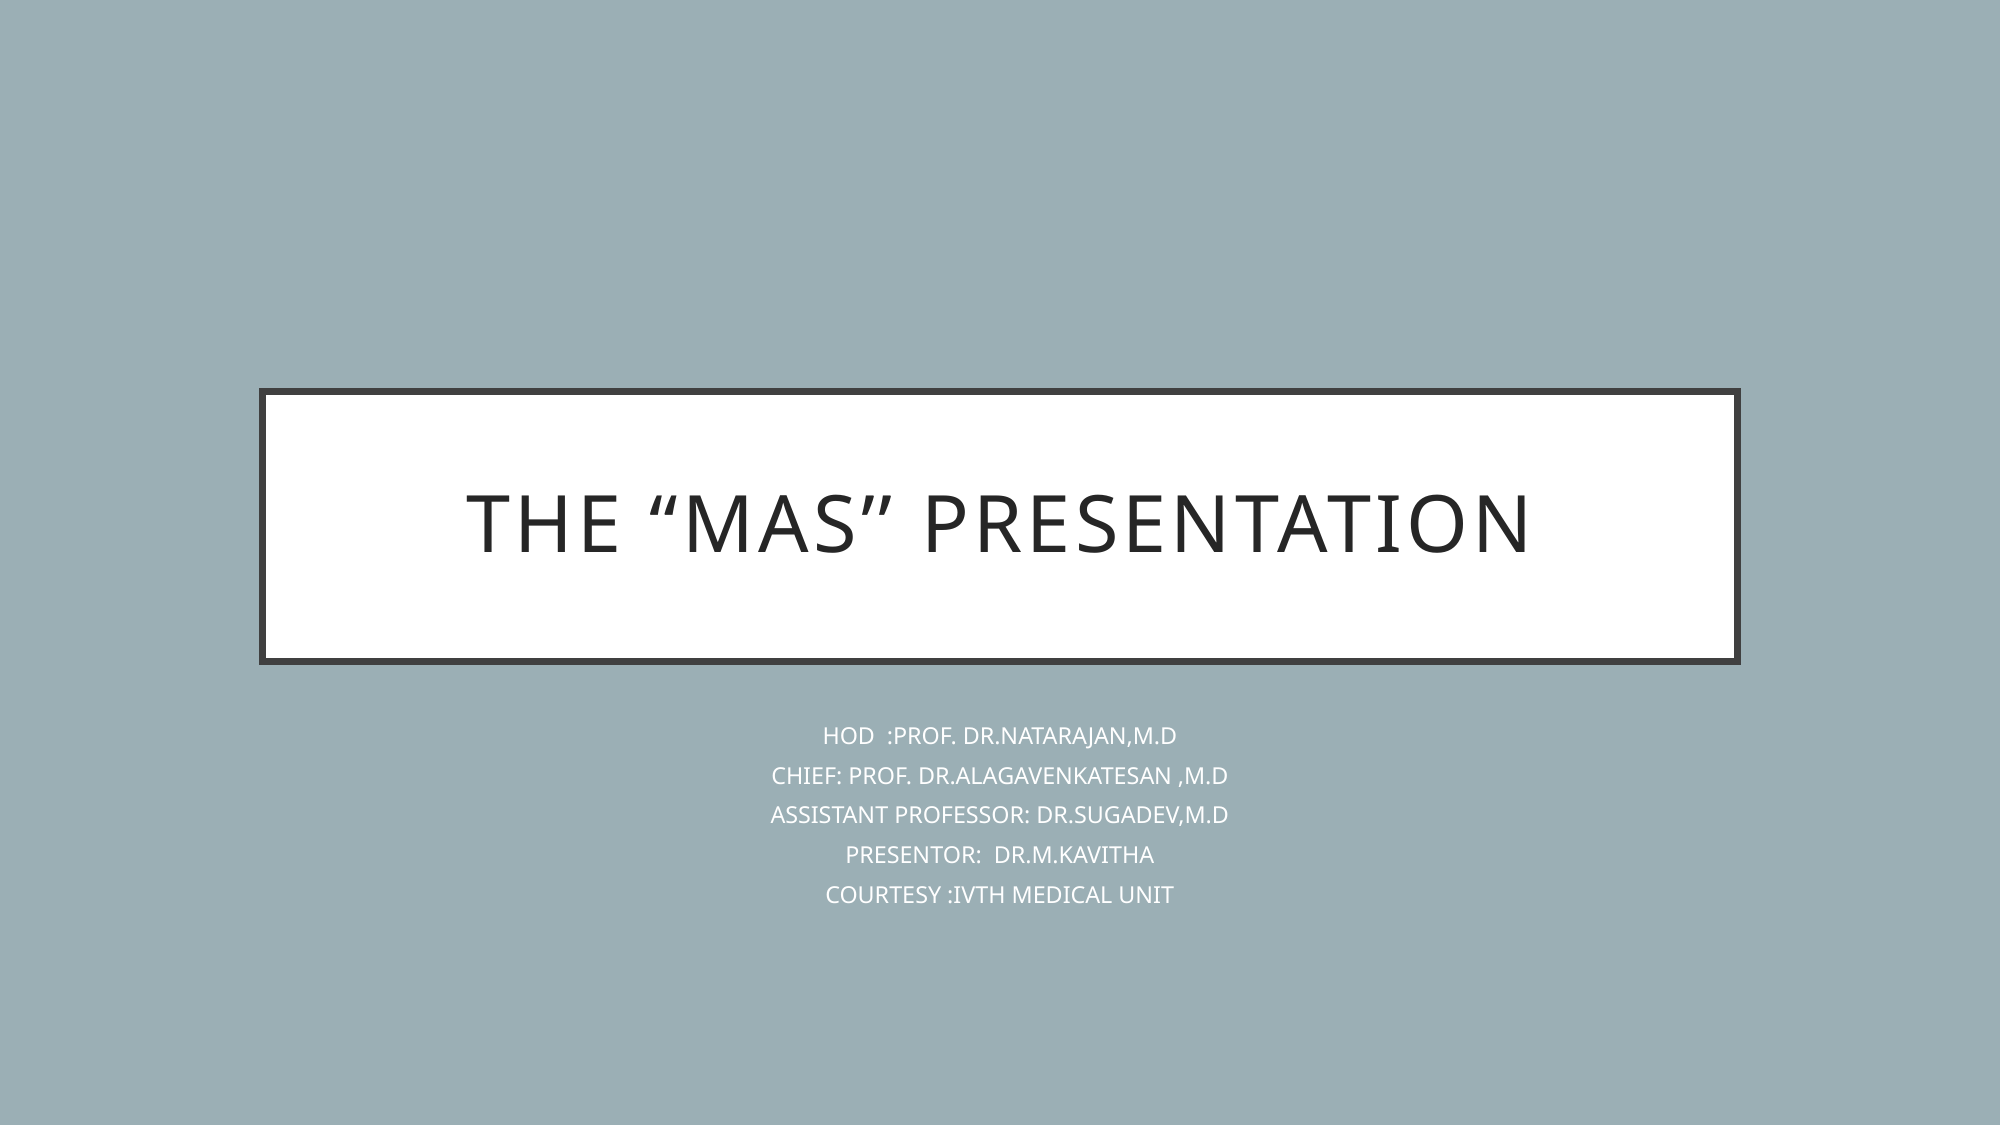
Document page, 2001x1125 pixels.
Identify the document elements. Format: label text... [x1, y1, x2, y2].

subtitle HOD :PROF. DR.NATARAJAN,M.D CHIEF: PROF. DR.ALAGAVENKATESAN ,M.D ASSISTANT PROFESSOR: DR.SUGADEV,M.D PRESENTOR: DR.M.KAVITHA COURTESY :IVTH MEDICAL UNIT [442, 713, 1558, 918]
title The “mas’’ presentation [259, 388, 1741, 665]
